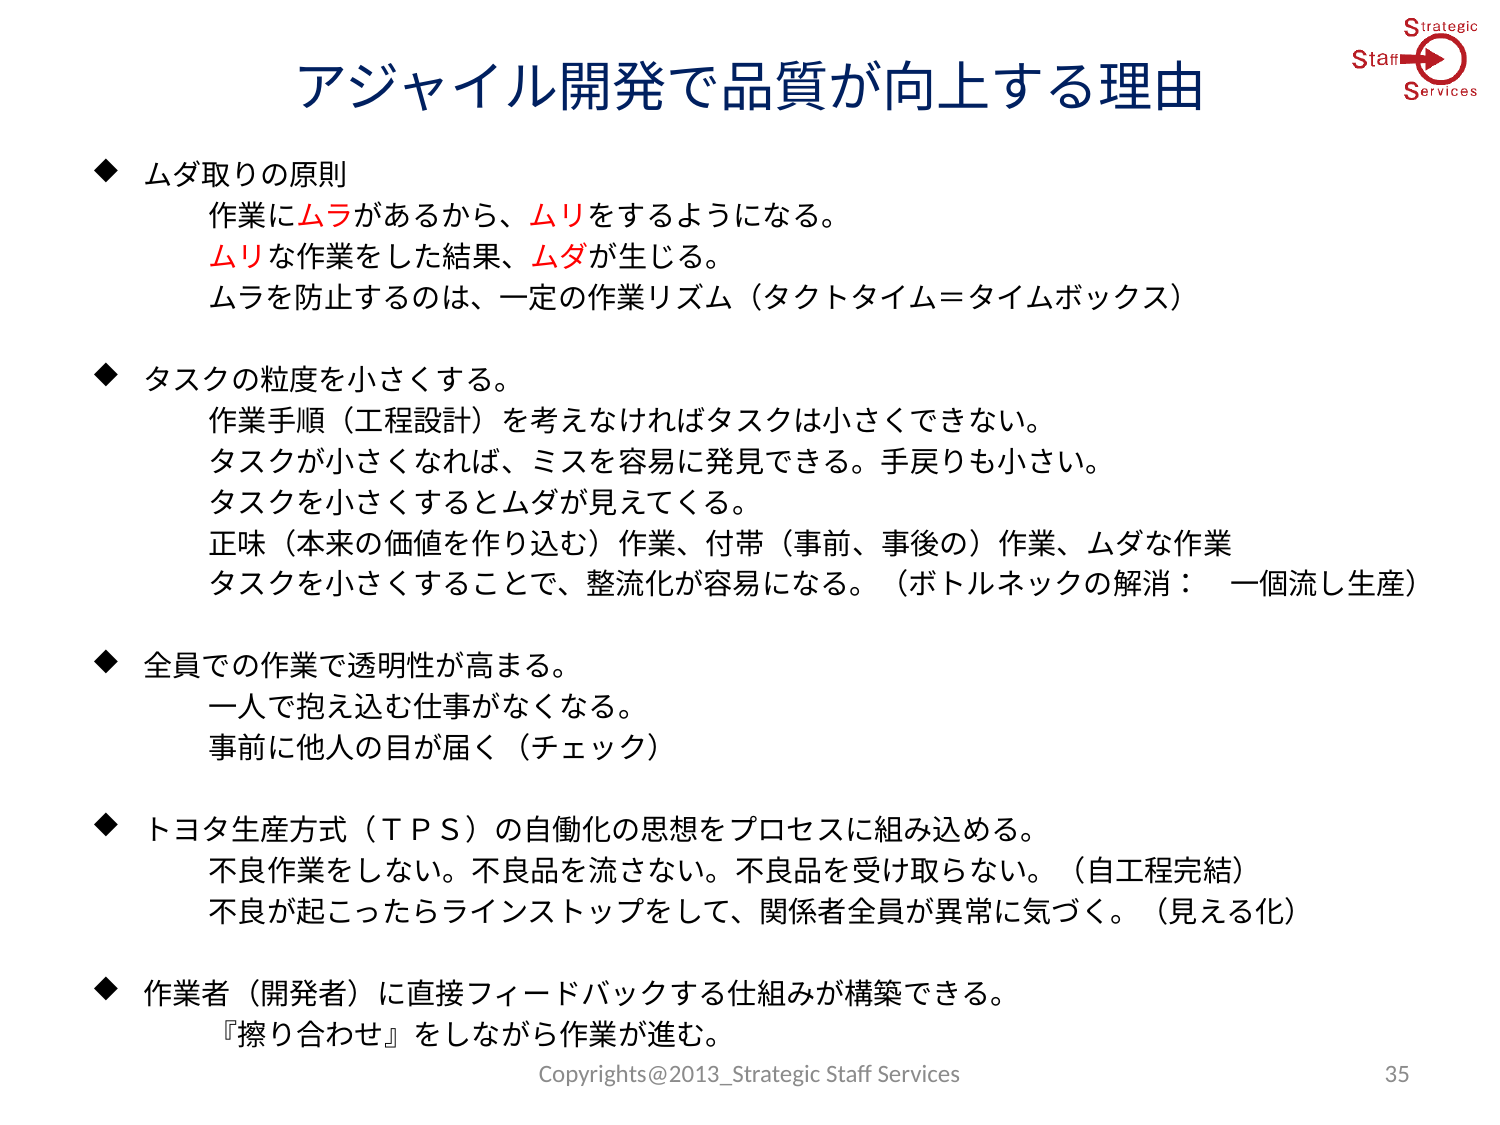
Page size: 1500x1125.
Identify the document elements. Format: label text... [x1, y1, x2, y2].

list ムダ取りの原則 作業にムラがあるから、ムリをするようになる。 ムリな作業をした結果、ムダが生じる。 ムラを防止するのは、一定の作業リズム（タクトタイム＝タイムボックス） タスクの粒度を小さくする。 作業手順（工程設計）を考えなければタスクは小さくできない。 タスクが小さくなれば、ミスを容易に発見できる。手戻りも小さい。 タスクを小さくするとムダが見えてくる。 正味（本来の価値を作り込む）作業、付帯（事前、事後の）作業、ムダな作業 タスクを小さくすることで、整流化が容易になる。（ボトルネックの解消： 一個流し生産） 全員での作業で透明性が高まる。 一人で抱え込む仕事がなくなる。 事前に他人の目が届く（チェック） トヨタ生産方式（ＴＰＳ）の自働化の思想をプロセスに組み込める。 不良作業をしない。不良品を流さない。不良品を受け取らない。（自工程完結） 不良が起こったらラインストップをして、関係者全員が異常に気づく。（見える化） 作業者（開発者）に直接フィードバックする仕組みが構築できる。 『擦り合わせ』をしながら作業が進む。 [76, 149, 1459, 1071]
footer Copyrights@2013_Strategic Staff Services [512, 1042, 988, 1103]
picture [1352, 18, 1477, 100]
slide_number 35 [1074, 1042, 1425, 1103]
title アジャイル開発で品質が向上する理由 [75, 45, 1425, 126]
